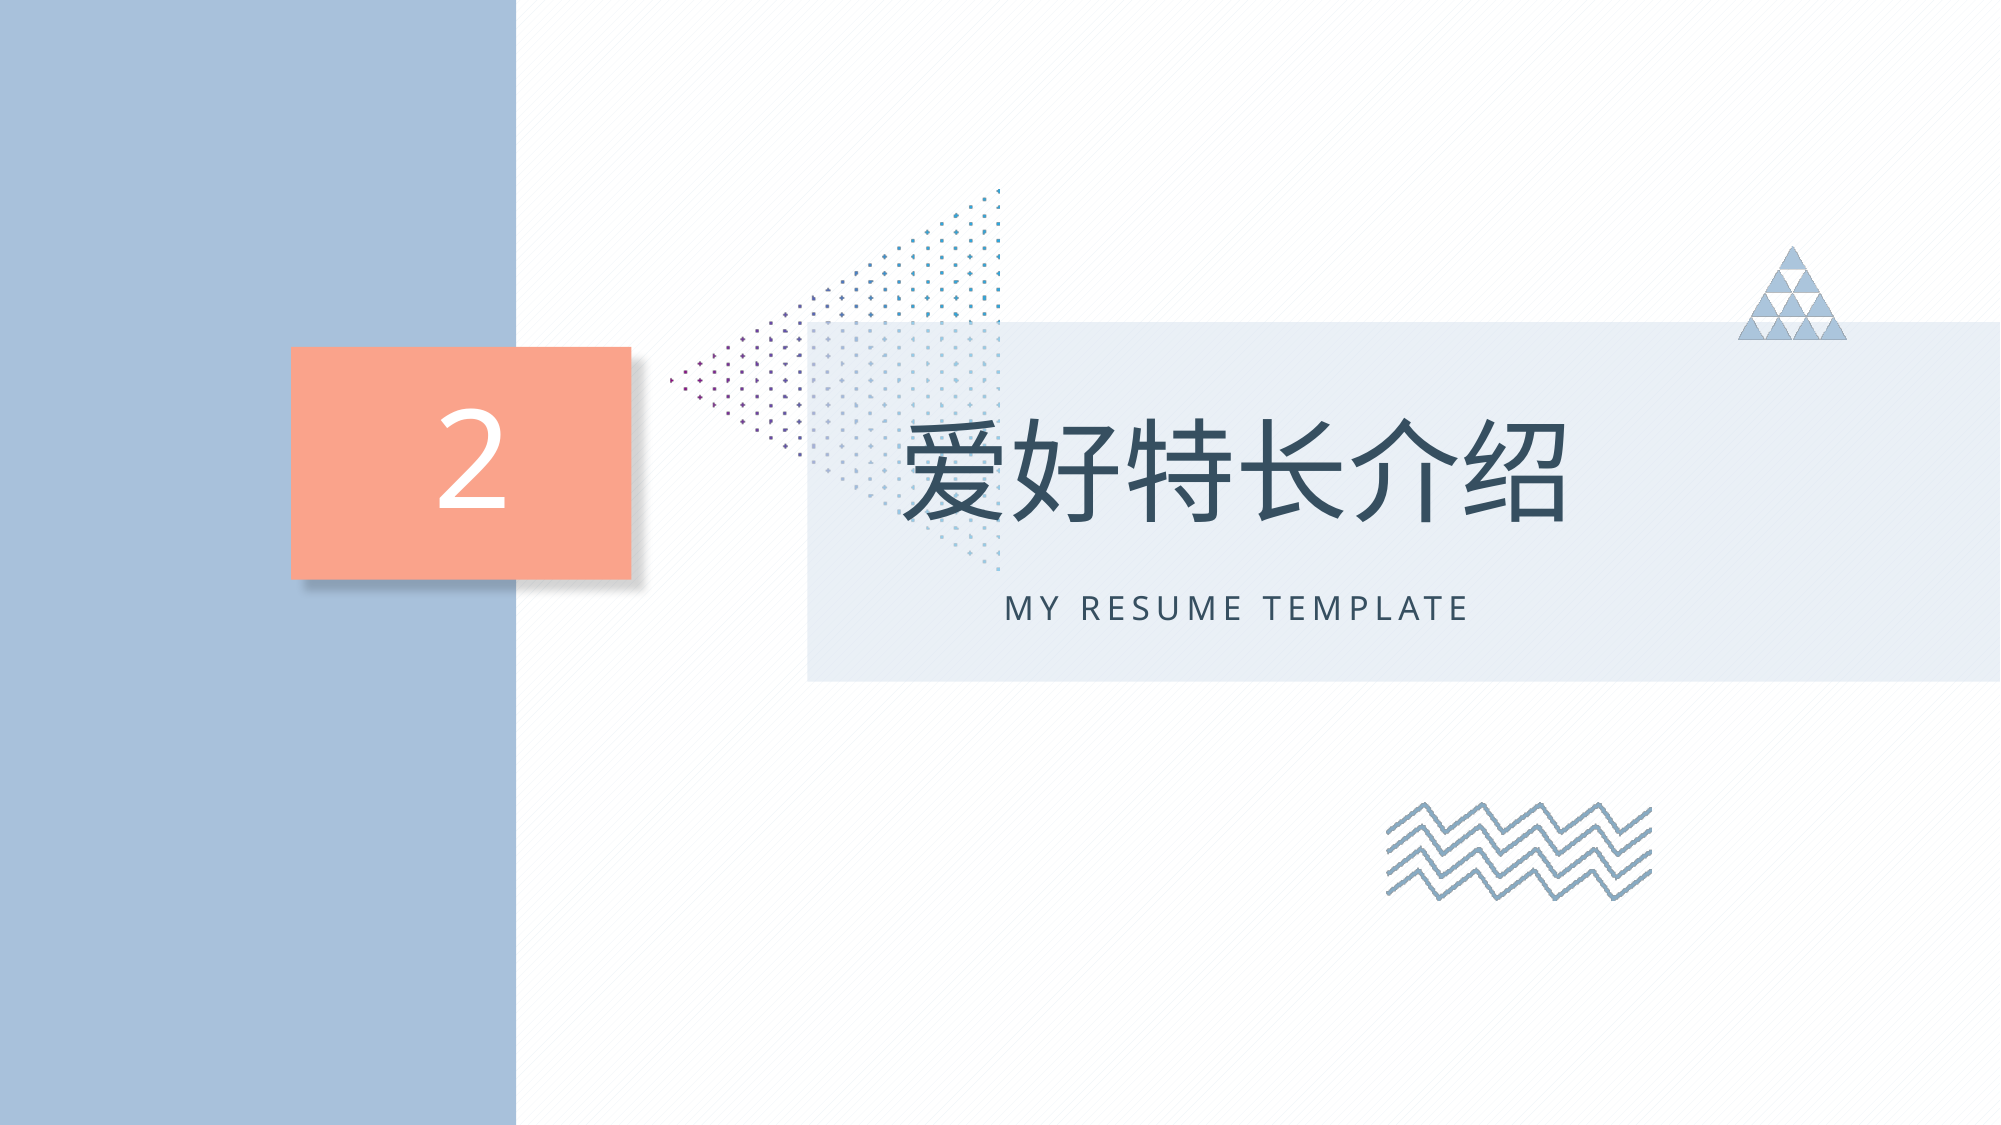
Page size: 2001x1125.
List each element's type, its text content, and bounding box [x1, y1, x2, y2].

text_box [0, 0, 517, 1125]
picture [1737, 246, 1847, 341]
picture [1385, 802, 1652, 901]
text_box 2 [341, 363, 605, 544]
picture [669, 189, 1000, 571]
text_box [290, 346, 633, 581]
text_box [806, 321, 2000, 683]
text_box 爱好特长介绍 [1000, 393, 1664, 543]
text_box MY RESUME TEMPLATE [922, 580, 1549, 635]
